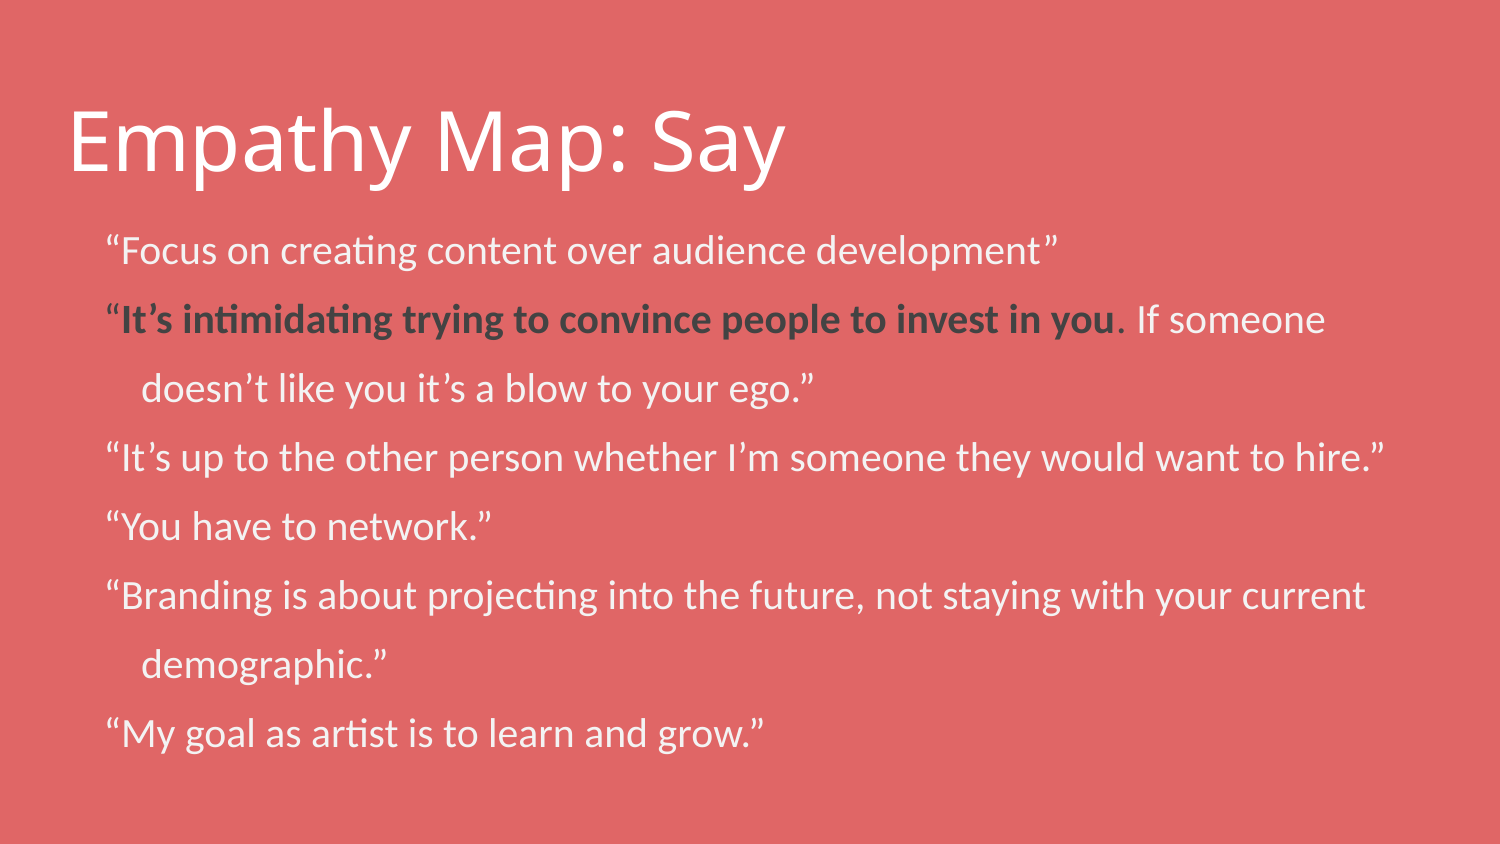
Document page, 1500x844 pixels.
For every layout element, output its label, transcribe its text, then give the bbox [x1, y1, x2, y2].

list “Focus on creating content over audience development” “It’s intimidating trying to convince people to invest in you. If someone doesn’t like you it’s a blow to your ego.” “It’s up to the other person whether I’m someone they would want to hire.” “You have to network.” “Branding is about projecting into the future, not staying with your current demographic.” “My goal as artist is to learn and grow.” [51, 189, 1449, 750]
title Empathy Map: Say [51, 72, 1449, 167]
